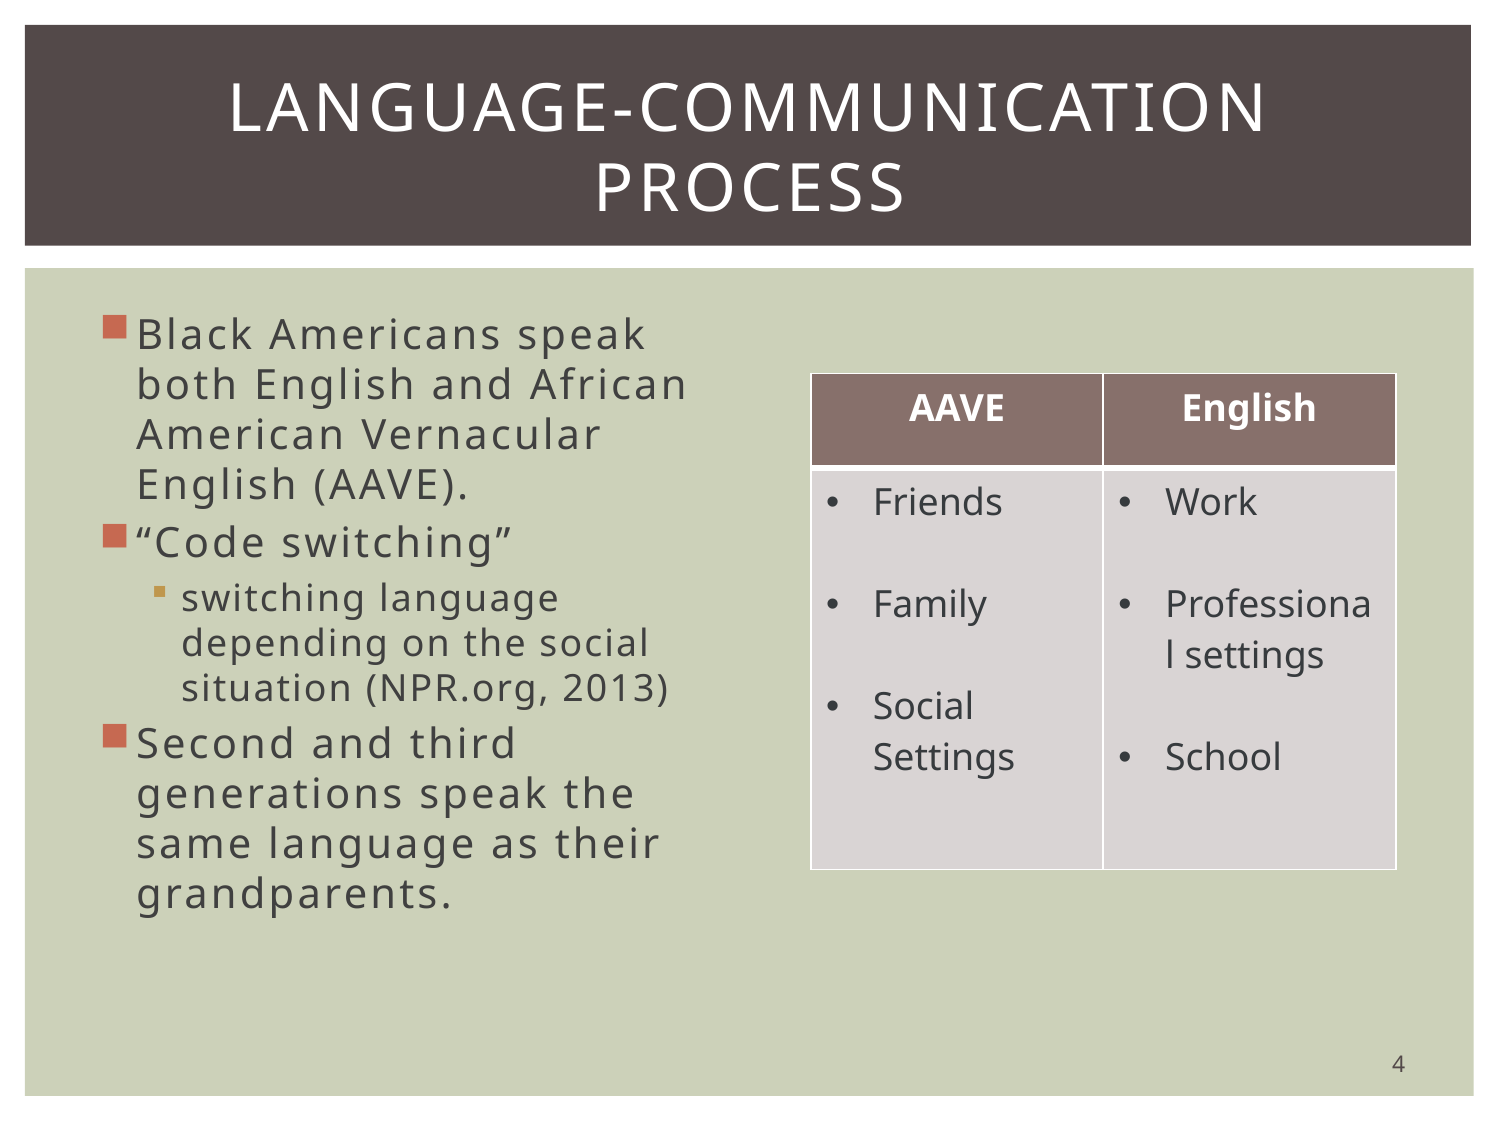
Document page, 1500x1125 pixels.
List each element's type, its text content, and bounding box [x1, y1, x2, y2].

table_cell Friends Family Social Settings [812, 471, 1102, 869]
list Black Americans speak both English and African American Vernacular English (AAVE). “Code switching” switching language depending on the social situation (NPR.org, 2013) Second and third generations speak the same language as their grandparents. [76, 299, 750, 1023]
table_header AAVE [812, 374, 1102, 465]
table_header English [1104, 374, 1395, 465]
slide_number 4 [1349, 1041, 1448, 1089]
title Language-communication process [62, 58, 1438, 232]
table_cell Work Professional settings School [1104, 471, 1395, 869]
